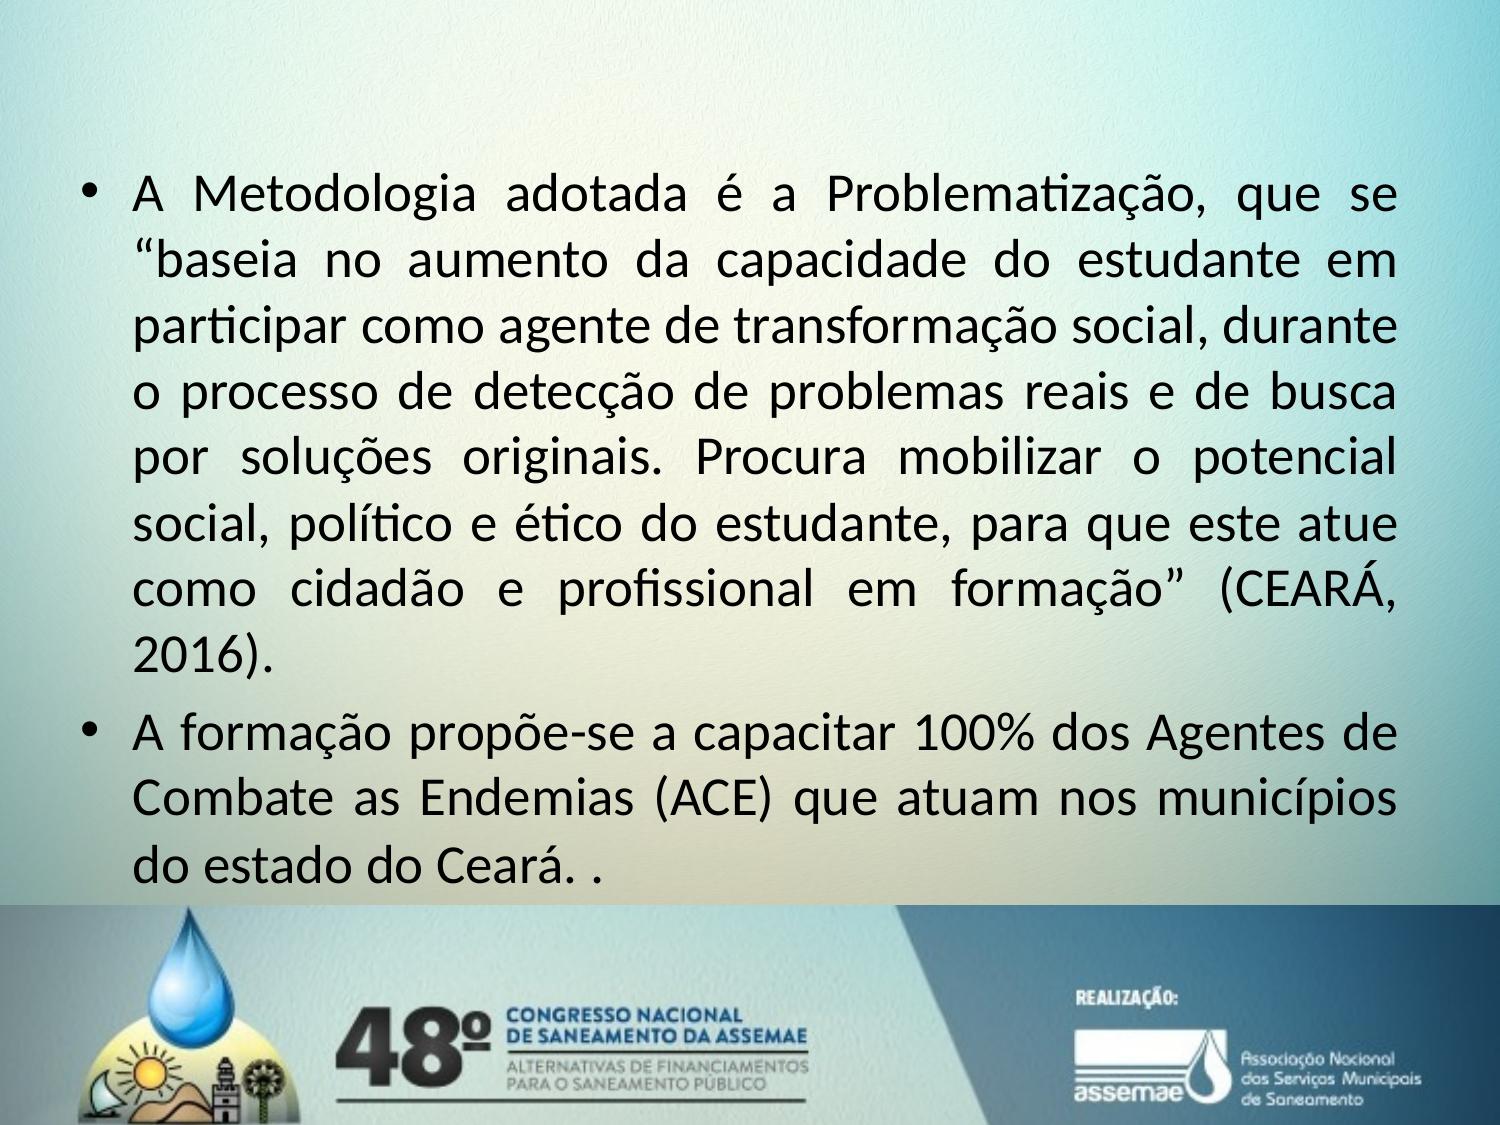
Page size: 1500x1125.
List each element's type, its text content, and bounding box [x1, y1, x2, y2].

list A Metodologia adotada é a Problematização, que se “baseia no aumento da capacidade do estudante em participar como agente de transformação social, durante o processo de detecção de problemas reais e de busca por soluções originais. Procura mobilizar o potencial social, político e ético do estudante, para que este atue como cidadão e profissional em formação” (CEARÁ, 2016). A formação propõe-se a capacitar 100% dos Agentes de Combate as Endemias (ACE) que atuam nos municípios do estado do Ceará. . [64, 149, 1415, 905]
picture [0, 0, 1500, 1125]
